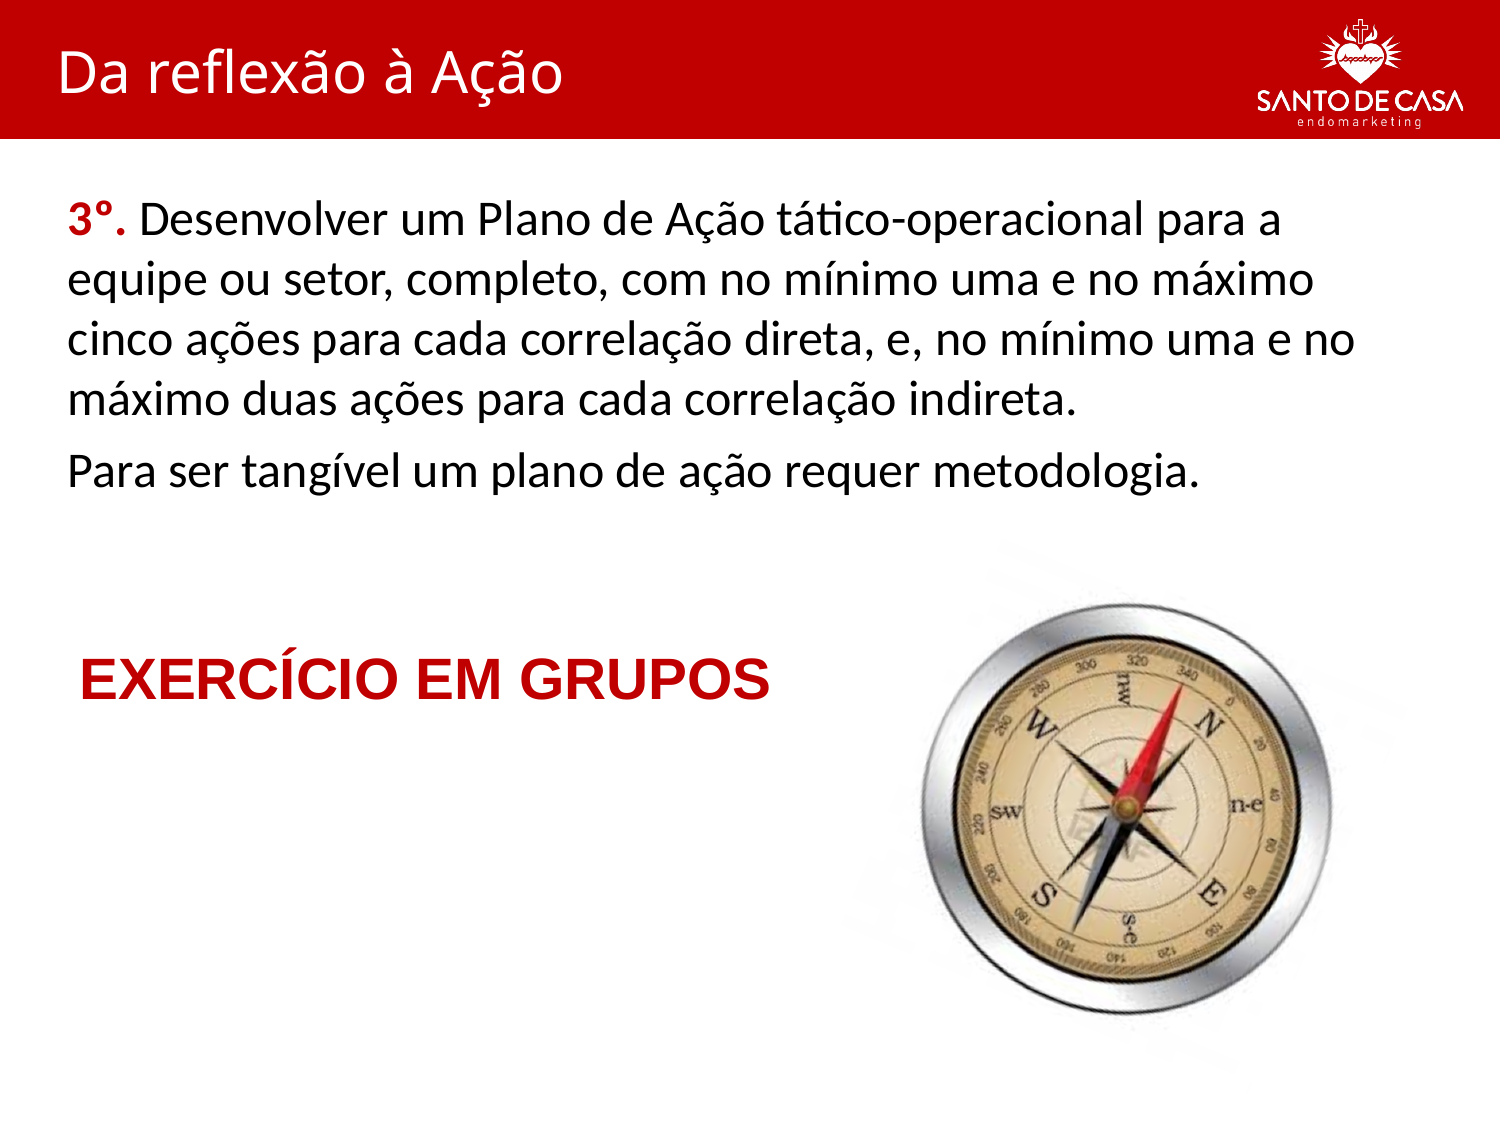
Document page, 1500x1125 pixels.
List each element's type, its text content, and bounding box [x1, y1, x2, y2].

text_box Da reflexão à Ação [41, 27, 1235, 113]
picture [1257, 18, 1464, 129]
text_box 3º. Desenvolver um Plano de Ação tático-operacional para a equipe ou setor, completo, com no mínimo uma e no máximo cinco ações para cada correlação direta, e, no mínimo uma e no máximo duas ações para cada correlação indireta. Para ser tangível um plano de ação requer metodologia. [53, 178, 1412, 506]
text_box [0, 0, 1500, 141]
picture [841, 524, 1414, 1094]
text_box EXERCÍCIO EM GRUPOS [64, 633, 798, 719]
